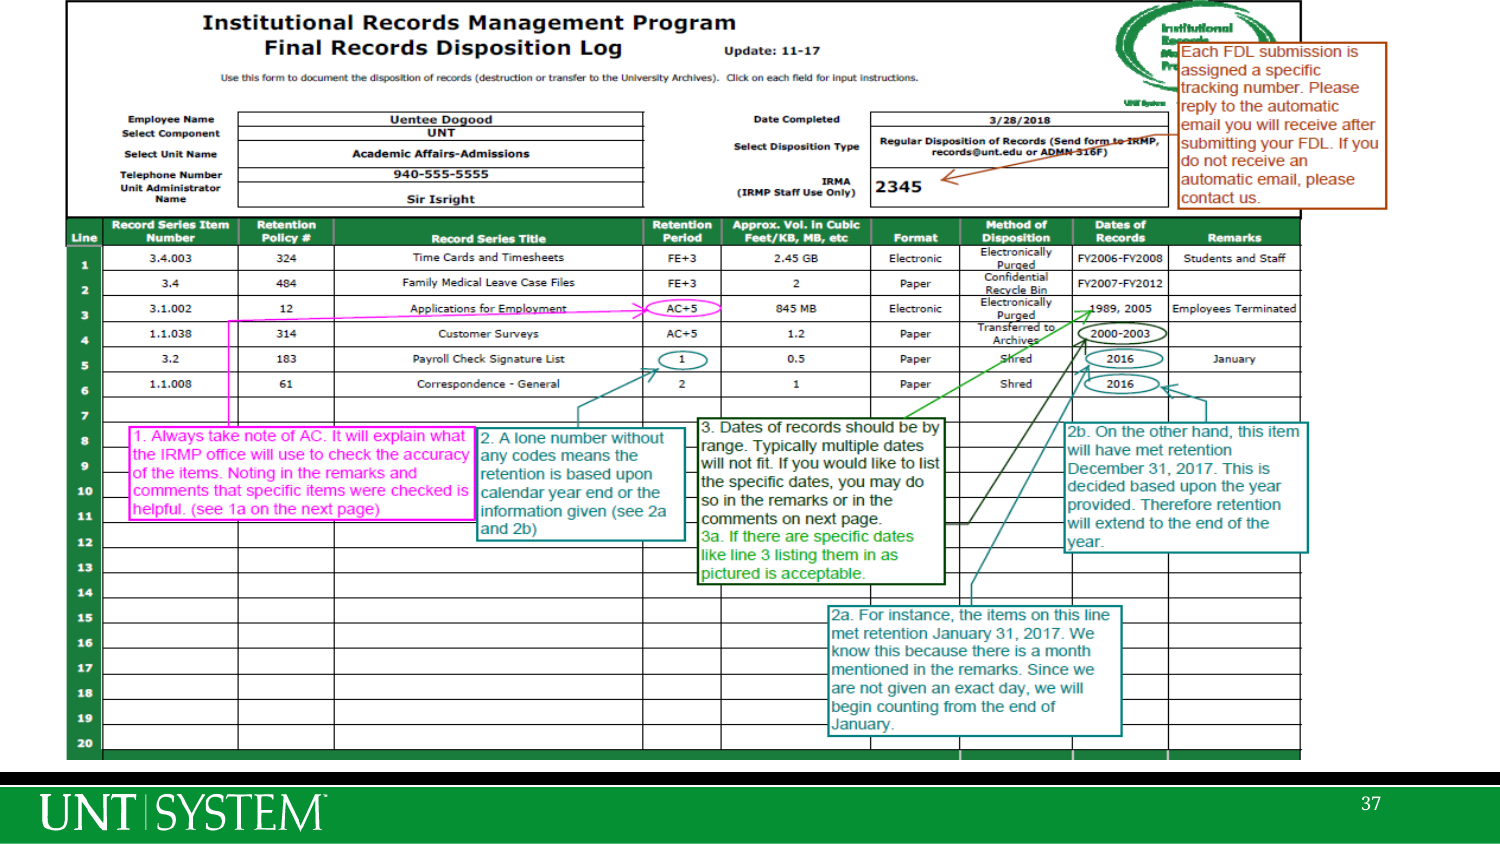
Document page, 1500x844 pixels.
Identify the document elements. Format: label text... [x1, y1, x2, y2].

slide_number 37 [1059, 782, 1397, 827]
picture [0, 787, 441, 844]
picture [0, 0, 1397, 770]
